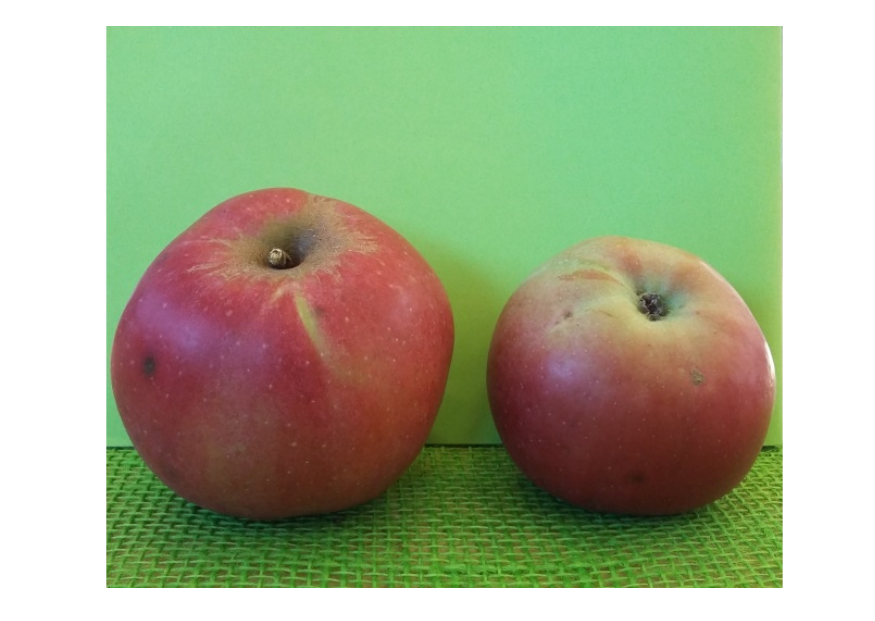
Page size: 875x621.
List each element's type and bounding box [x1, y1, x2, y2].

picture [106, 26, 783, 588]
